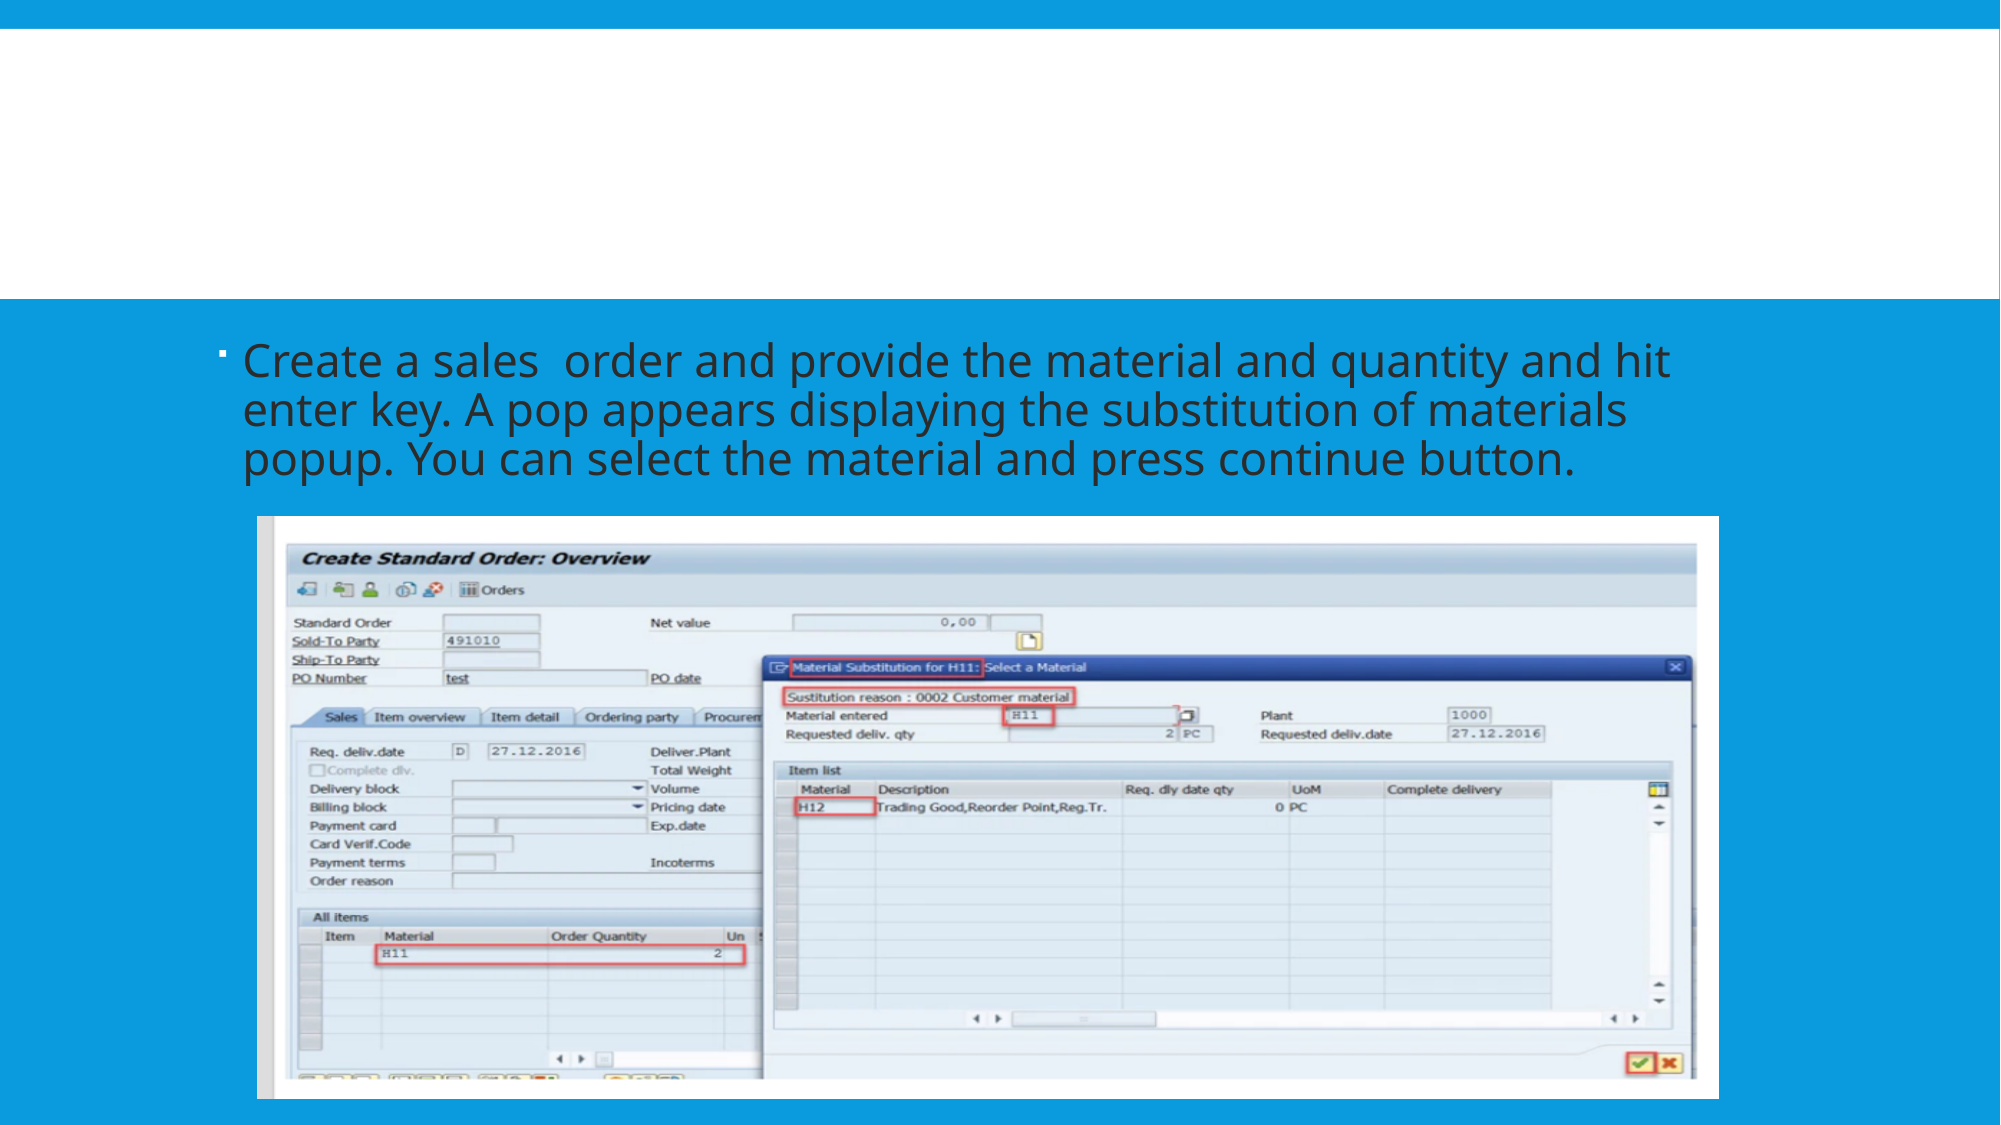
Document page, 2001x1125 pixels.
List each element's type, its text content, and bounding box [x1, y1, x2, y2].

list Create a sales order and provide the material and quantity and hit enter key. A pop appears displaying the substitution of materials popup. You can select the material and press continue button. [197, 329, 1803, 1020]
picture [258, 517, 1718, 1098]
